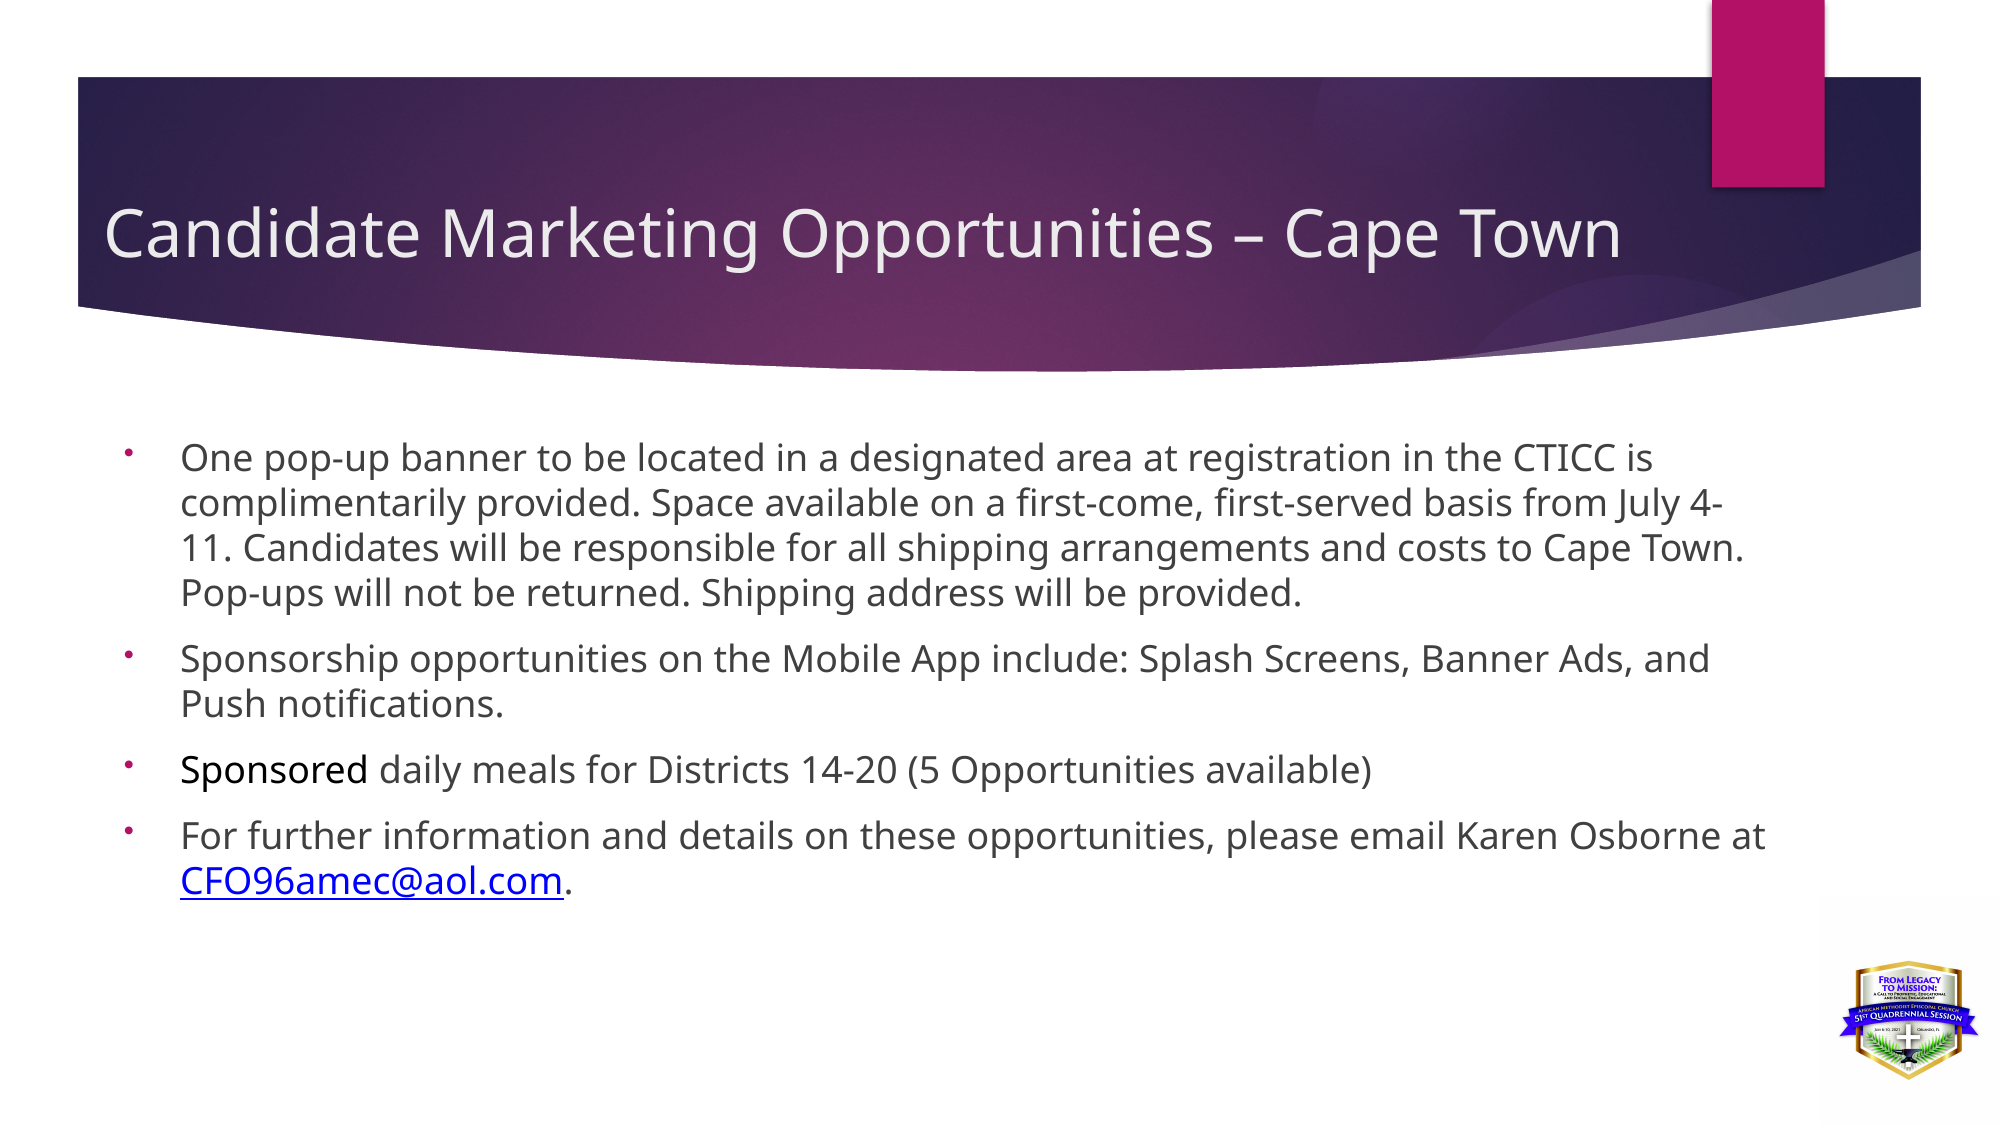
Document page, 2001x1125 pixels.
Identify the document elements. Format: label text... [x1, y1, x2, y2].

picture [1825, 78, 1920, 172]
list One pop-up banner to be located in a designated area at registration in the CTICC is complimentarily provided. Space available on a first-come, first-served basis from July 4-11. Candidates will be responsible for all shipping arrangements and costs to Cape Town. Pop-ups will not be returned. Shipping address will be provided. Sponsorship opportunities on the Mobile App include: Splash Screens, Banner Ads, and Push notifications. Sponsored daily meals for Districts 14-20 (5 Opportunities available) For further information and details on these opportunities, please email Karen Osborne at CFO96amec@aol.com. [115, 426, 1785, 1002]
picture [79, 78, 1787, 371]
title Candidate Marketing Opportunities – Cape Town [95, 172, 1935, 290]
picture [1820, 896, 2000, 1125]
